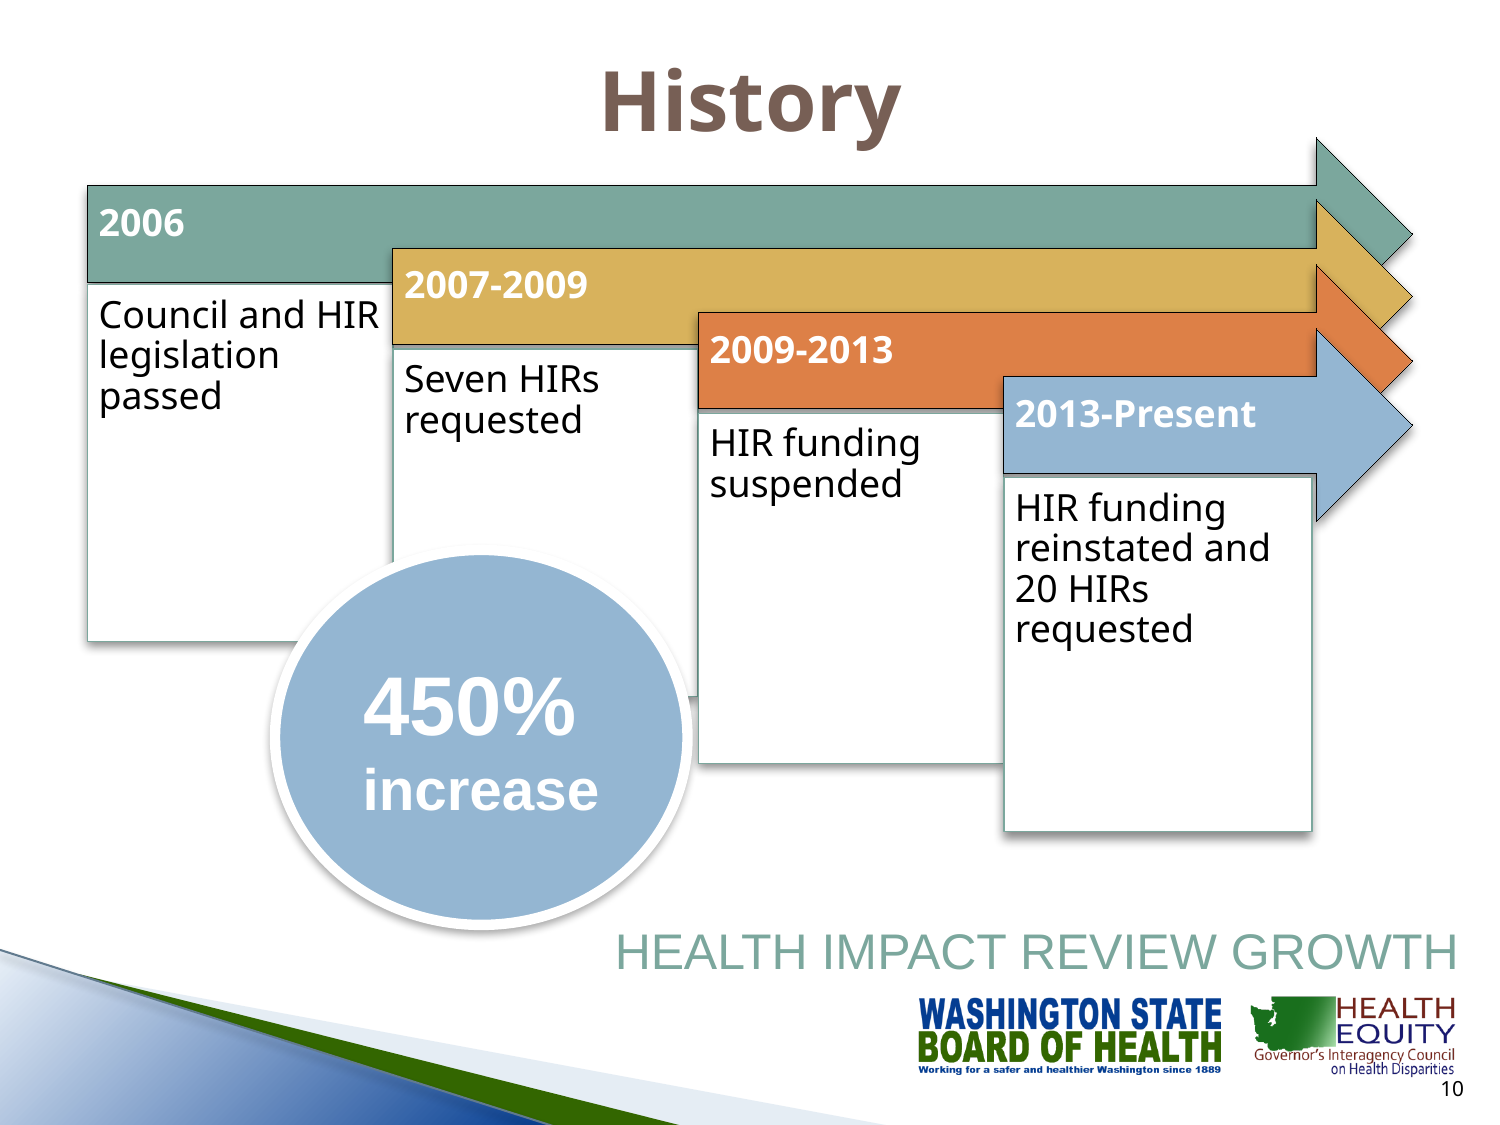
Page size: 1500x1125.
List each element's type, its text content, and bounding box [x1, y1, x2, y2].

title History [87, 4, 1413, 112]
text_box HEALTH IMPACT REVIEW GROWTH [600, 911, 1475, 987]
picture [912, 994, 1221, 1075]
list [87, 112, 1413, 856]
slide_number 9 [1418, 1051, 1479, 1112]
text_box 450% increase [324, 867, 638, 931]
picture [1250, 992, 1459, 1079]
